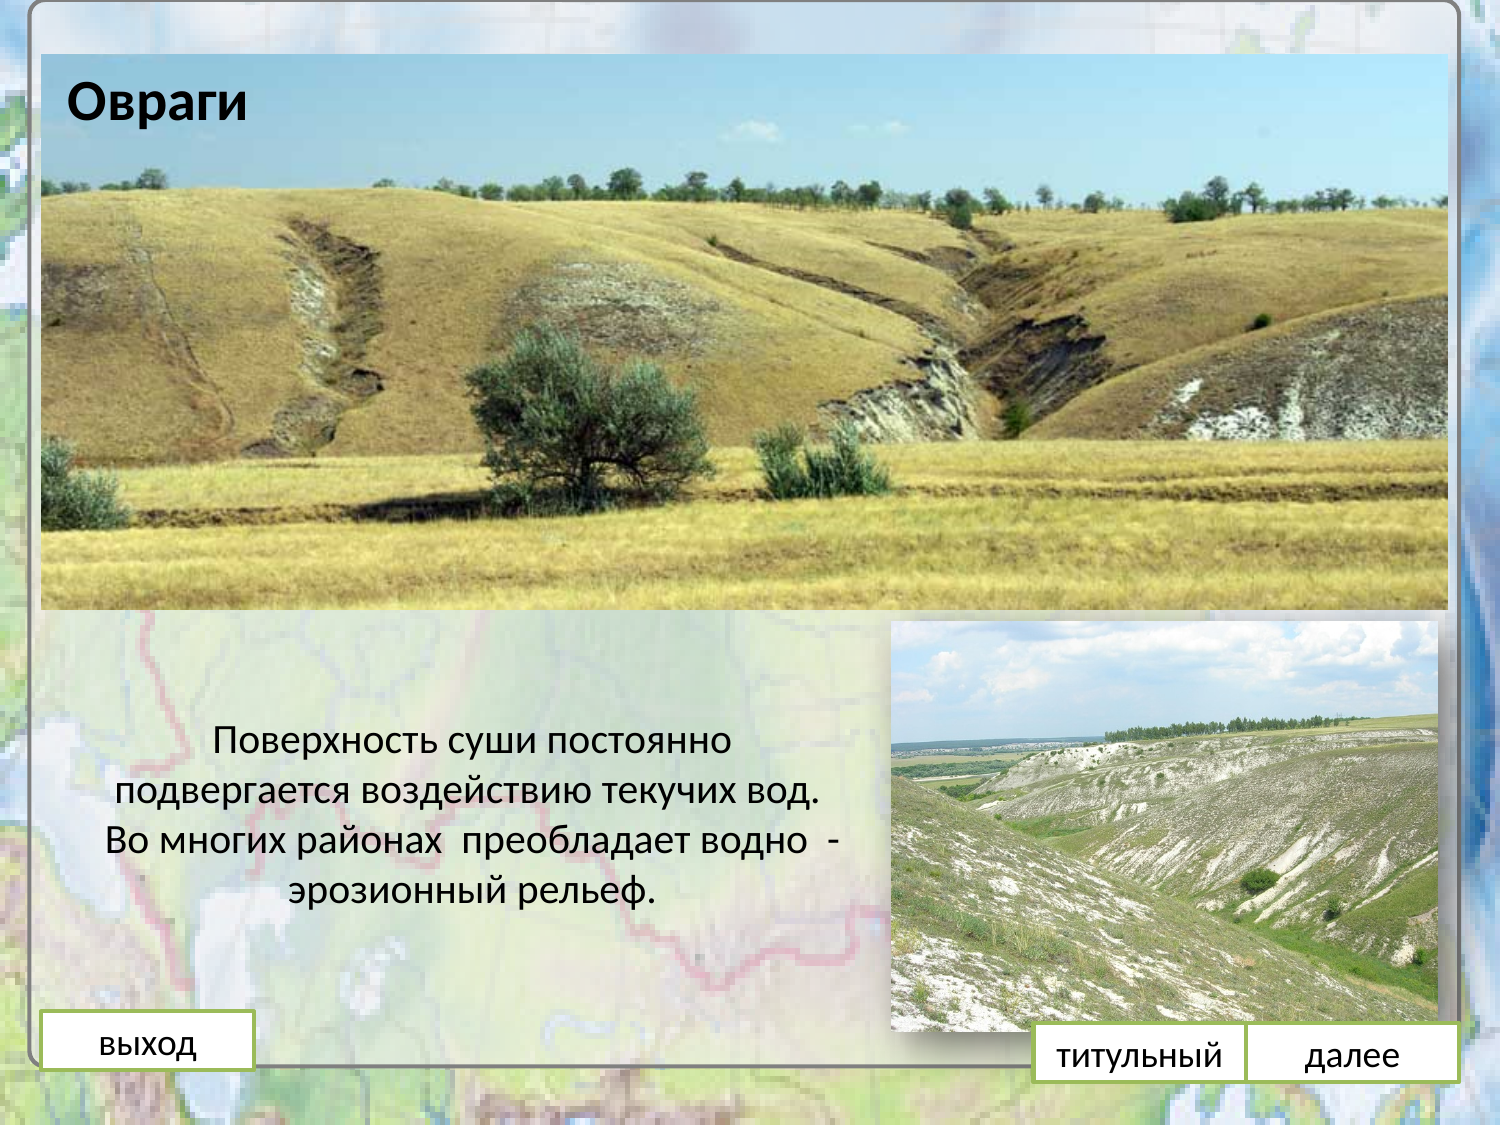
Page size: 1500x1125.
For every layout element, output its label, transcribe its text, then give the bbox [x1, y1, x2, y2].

picture [41, 54, 1448, 610]
text_box http://kspu.ptz.ru/~kargeo/science/grants/bukol.files/bu2.jpg [27, 0, 1462, 1069]
text_box Поверхность суши постоянно подвергается воздействию текучих вод. Во многих районах преобладает водно - эрозионный рельеф. [88, 704, 857, 919]
text_box далее [1248, 1021, 1461, 1084]
picture [891, 621, 1439, 1032]
text_box титульный [1031, 1041, 1248, 1084]
text_box выход [39, 1009, 256, 1072]
